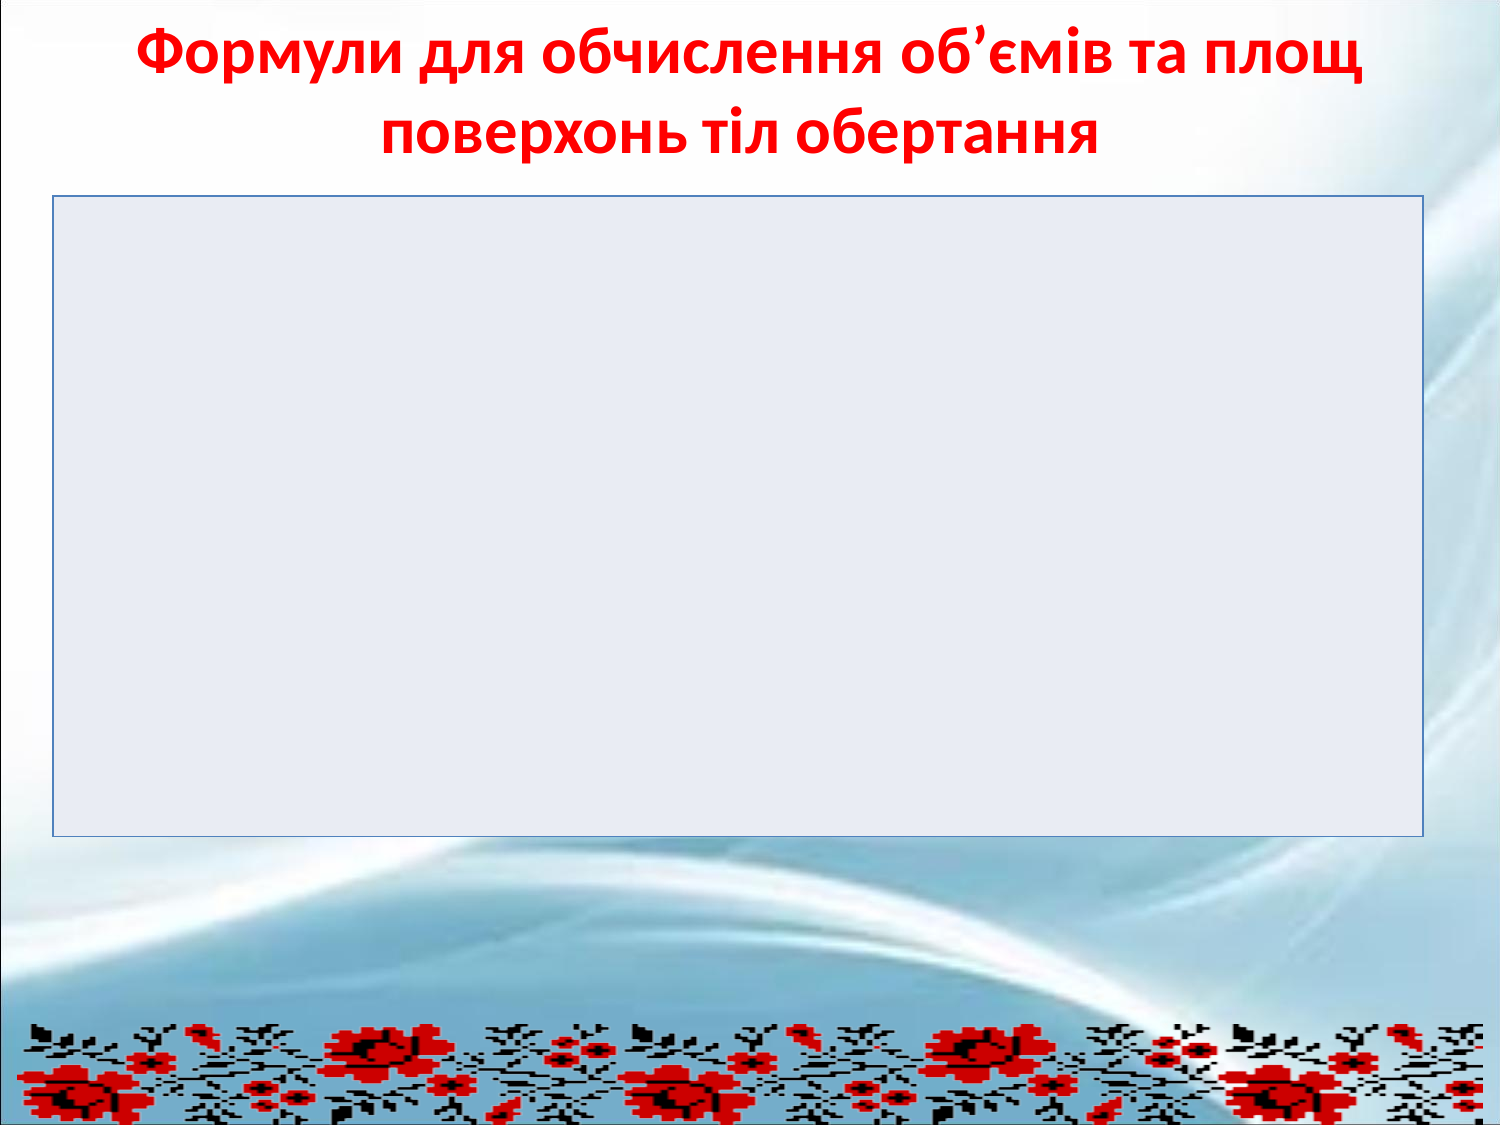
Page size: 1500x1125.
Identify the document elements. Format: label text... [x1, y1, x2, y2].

picture [0, 0, 1500, 1125]
text_box Формули для обчислення об’ємів та площ поверхонь тіл обертання [70, 0, 1430, 175]
